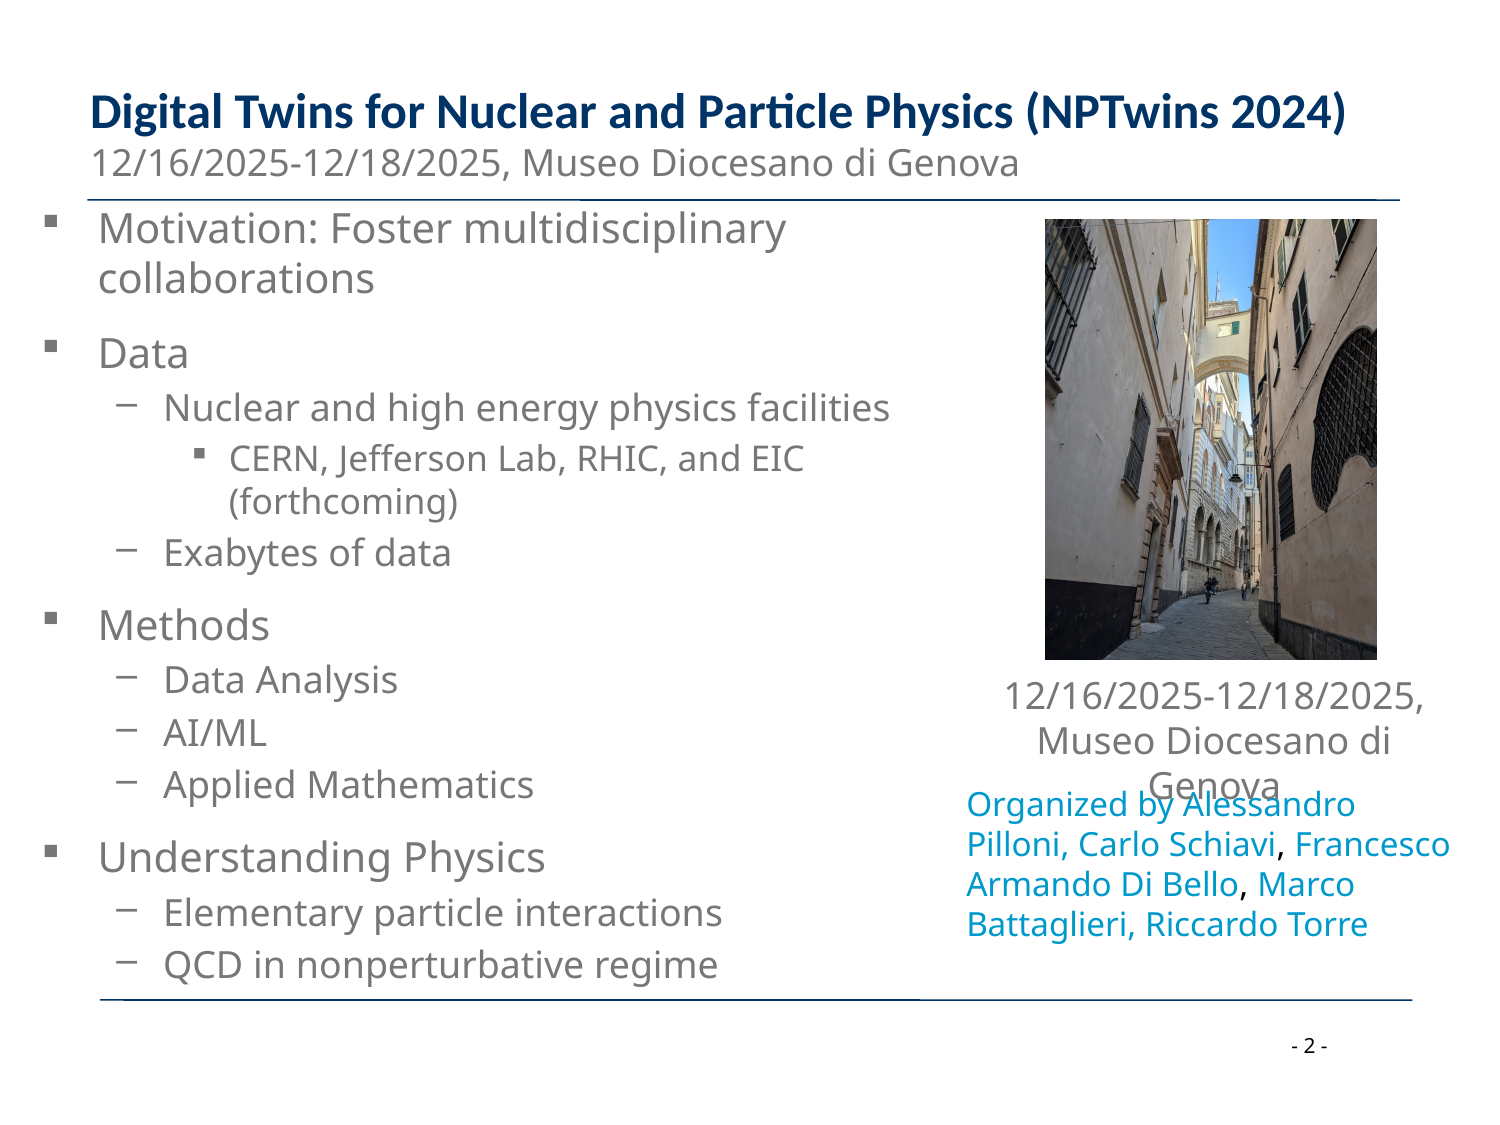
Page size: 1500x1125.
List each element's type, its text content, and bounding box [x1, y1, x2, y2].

text_box 12/16/2025-12/18/2025, Museo Diocesano di Genova [950, 664, 1478, 815]
list Motivation: Foster multidisciplinary collaborations Data Nuclear and high energy physics facilities CERN, Jefferson Lab, RHIC, and EIC (forthcoming) Exabytes of data Methods Data Analysis AI/ML Applied Mathematics Understanding Physics Elementary particle interactions QCD in nonperturbative regime [26, 194, 928, 1000]
text_box Organized by Alessandro Pilloni, Carlo Schiavi, Francesco Armando Di Bello, Marco Battaglieri, Riccardo Torre [951, 775, 1479, 951]
title Digital Twins for Nuclear and Particle Physics (NPTwins 2024) 12/16/2025-12/18/2025, Museo Diocesano di Genova [75, 37, 1425, 225]
picture [1045, 219, 1377, 661]
